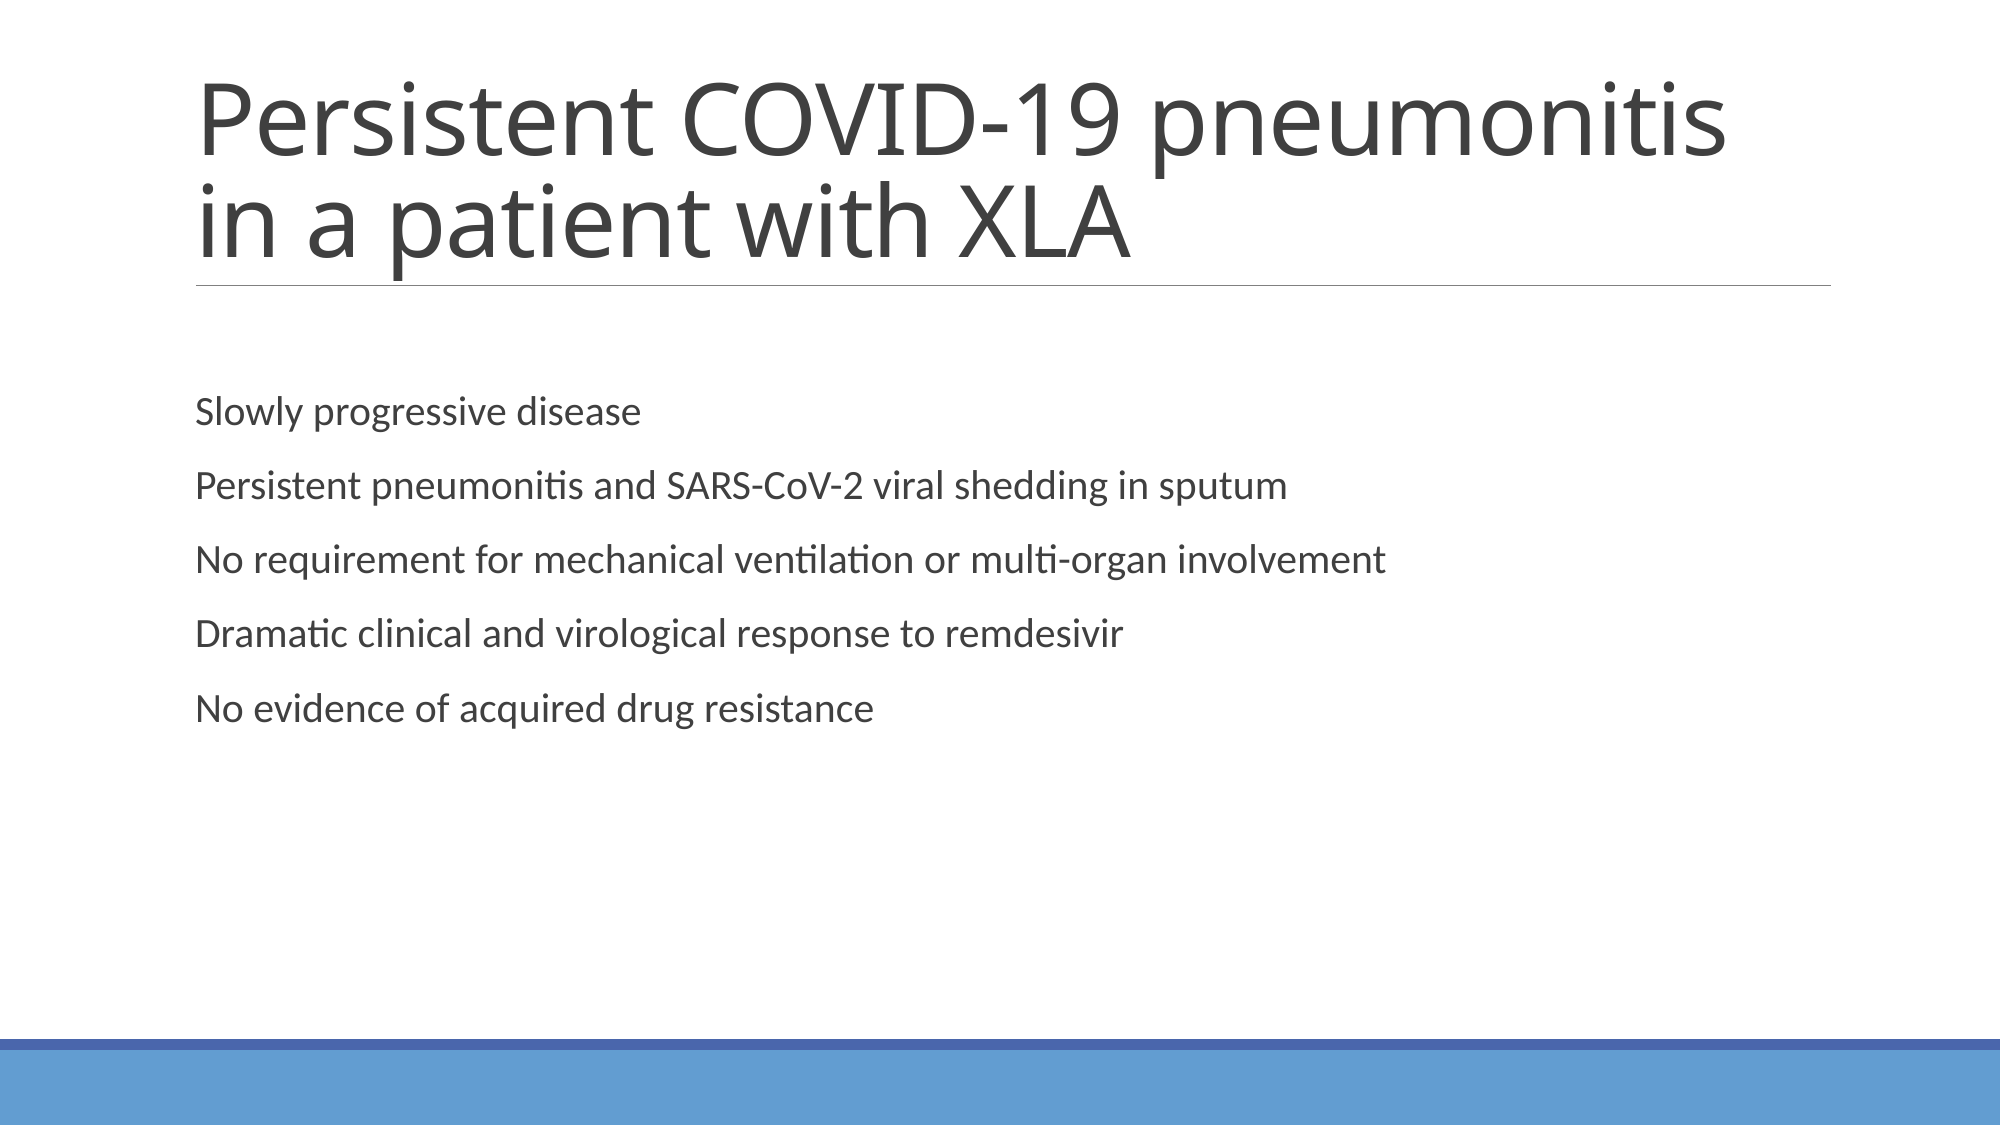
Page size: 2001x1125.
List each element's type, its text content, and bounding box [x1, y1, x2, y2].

list Slowly progressive disease Persistent pneumonitis and SARS-CoV-2 viral shedding in sputum No requirement for mechanical ventilation or multi-organ involvement Dramatic clinical and virological response to remdesivir No evidence of acquired drug resistance [180, 302, 1830, 963]
title Persistent COVID-19 pneumonitis in a patient with XLA [180, 47, 1830, 285]
